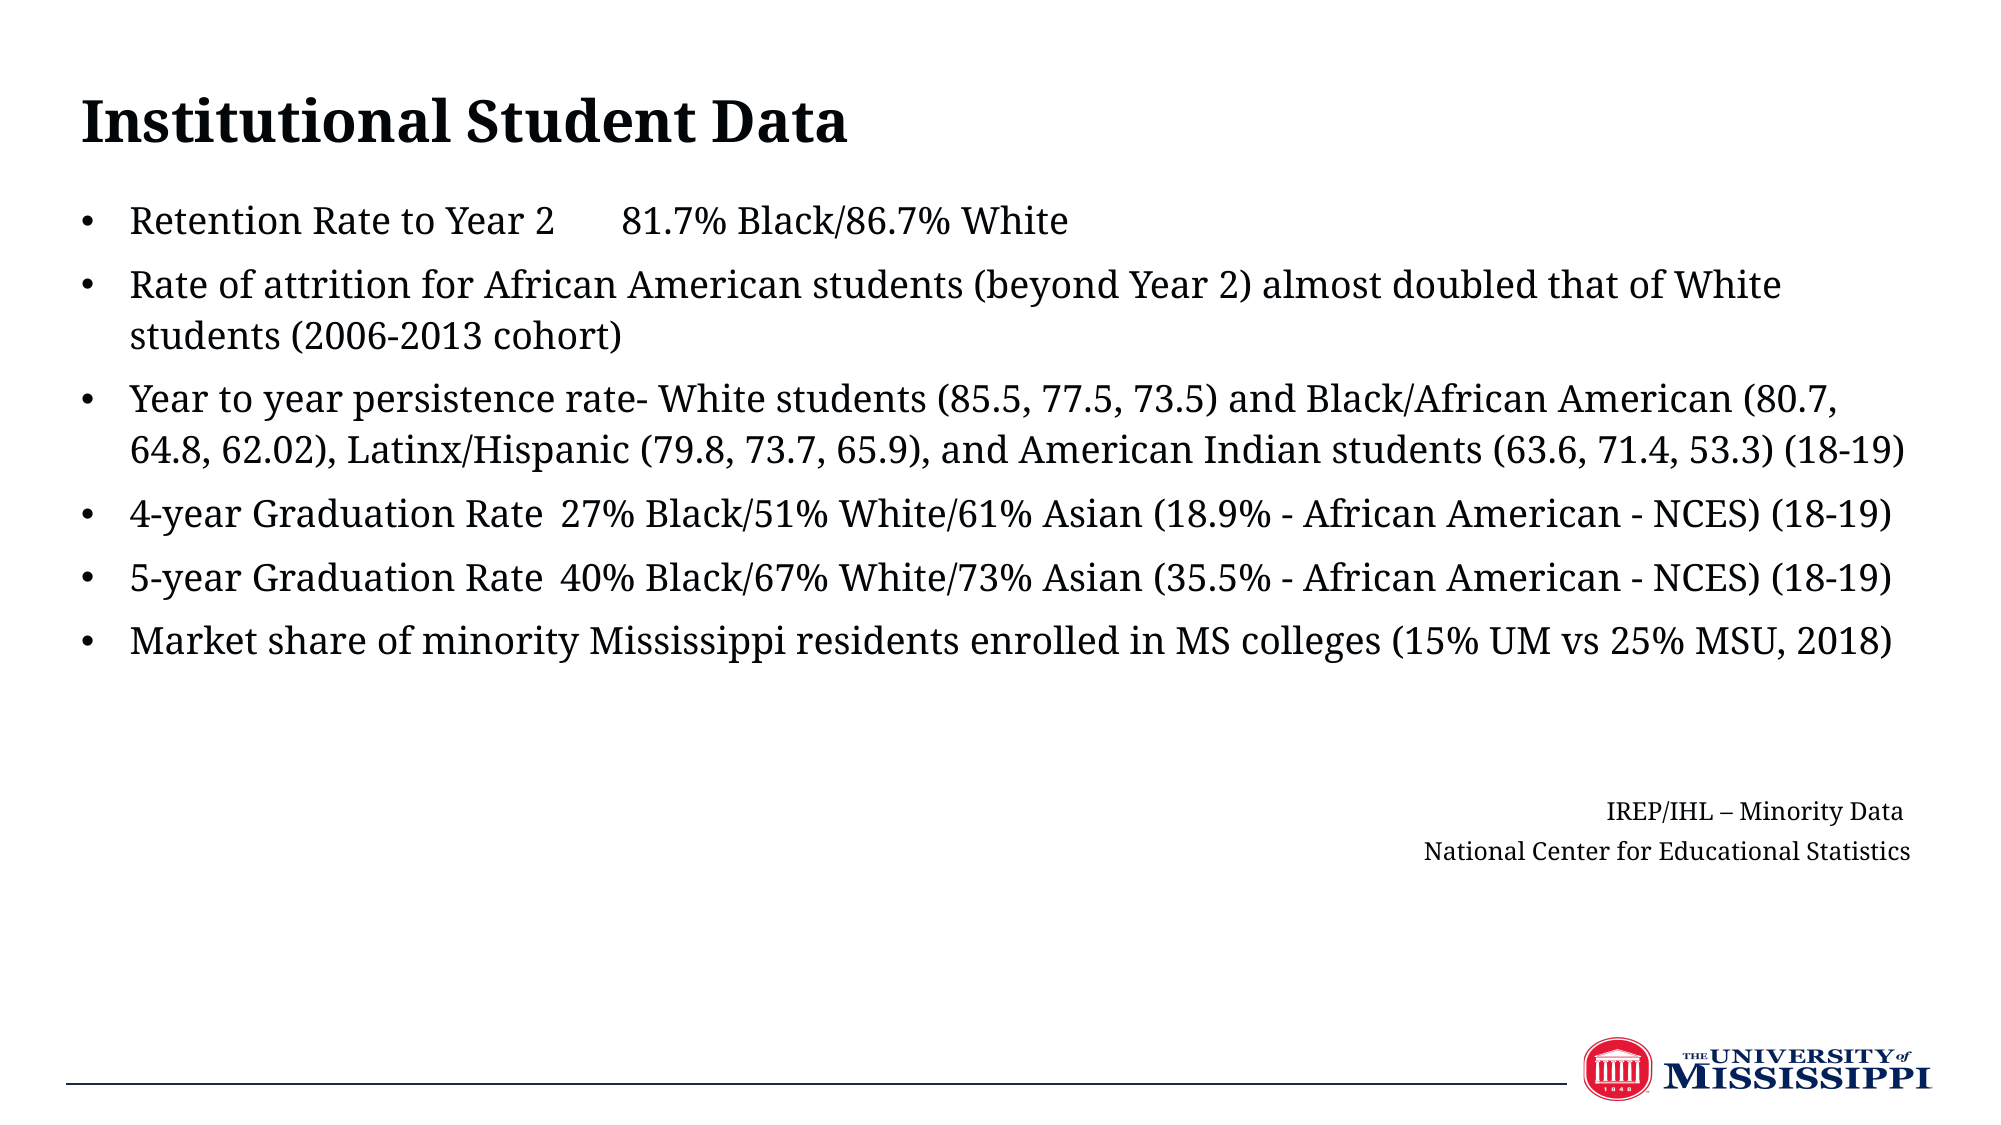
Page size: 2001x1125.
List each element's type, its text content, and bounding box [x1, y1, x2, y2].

list Institutional Student Data [66, 72, 1933, 221]
list Retention Rate to Year 2 81.7% Black/86.7% White Rate of attrition for African American students (beyond Year 2) almost doubled that of White students (2006-2013 cohort) Year to year persistence rate- White students (85.5, 77.5, 73.5) and Black/African American (80.7, 64.8, 62.02), Latinx/Hispanic (79.8, 73.7, 65.9), and American Indian students (63.6, 71.4, 53.3) (18-19) 4-year Graduation Rate 27% Black/51% White/61% Asian (18.9% - African American - NCES) (18-19) 5-year Graduation Rate 40% Black/67% White/73% Asian (35.5% - African American - NCES) (18-19) Market share of minority Mississippi residents enrolled in MS colleges (15% UM vs 25% MSU, 2018) IREP/IHL – Minority Data National Center for Educational Statistics [65, 187, 1933, 1079]
